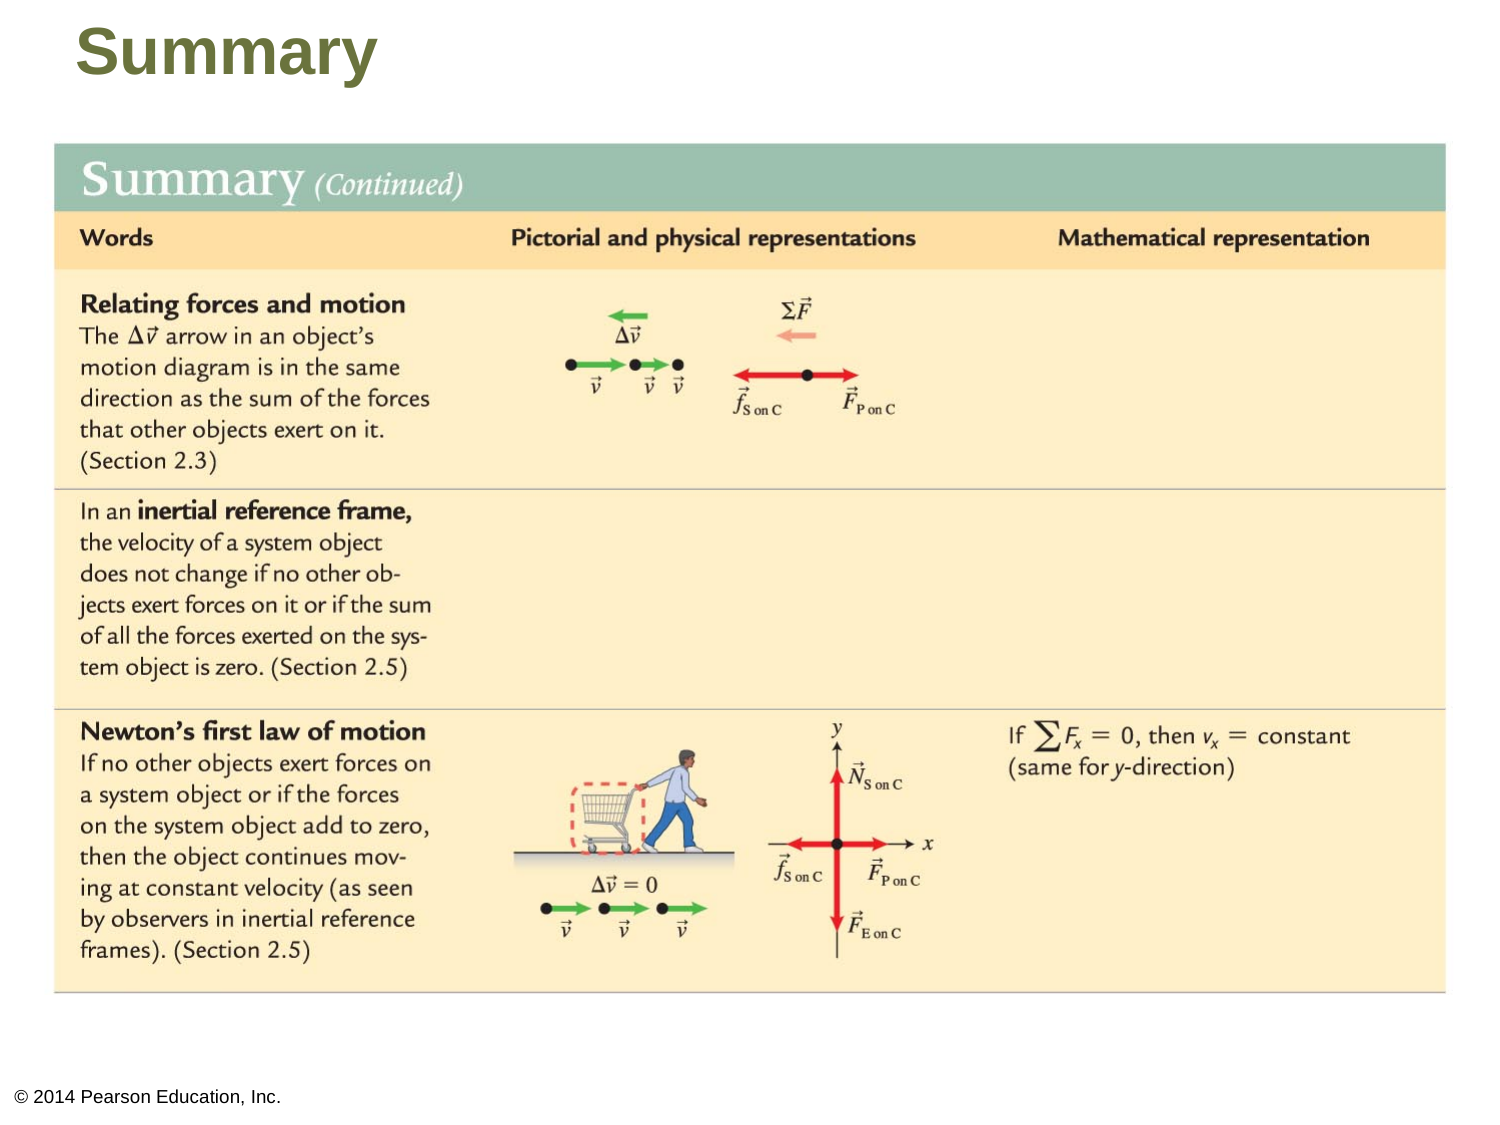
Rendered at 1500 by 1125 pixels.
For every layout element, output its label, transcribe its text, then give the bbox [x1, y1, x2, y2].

footer © 2014 Pearson Education, Inc. [14, 1084, 900, 1115]
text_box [44, 133, 1456, 995]
title Summary [0, 0, 1500, 96]
